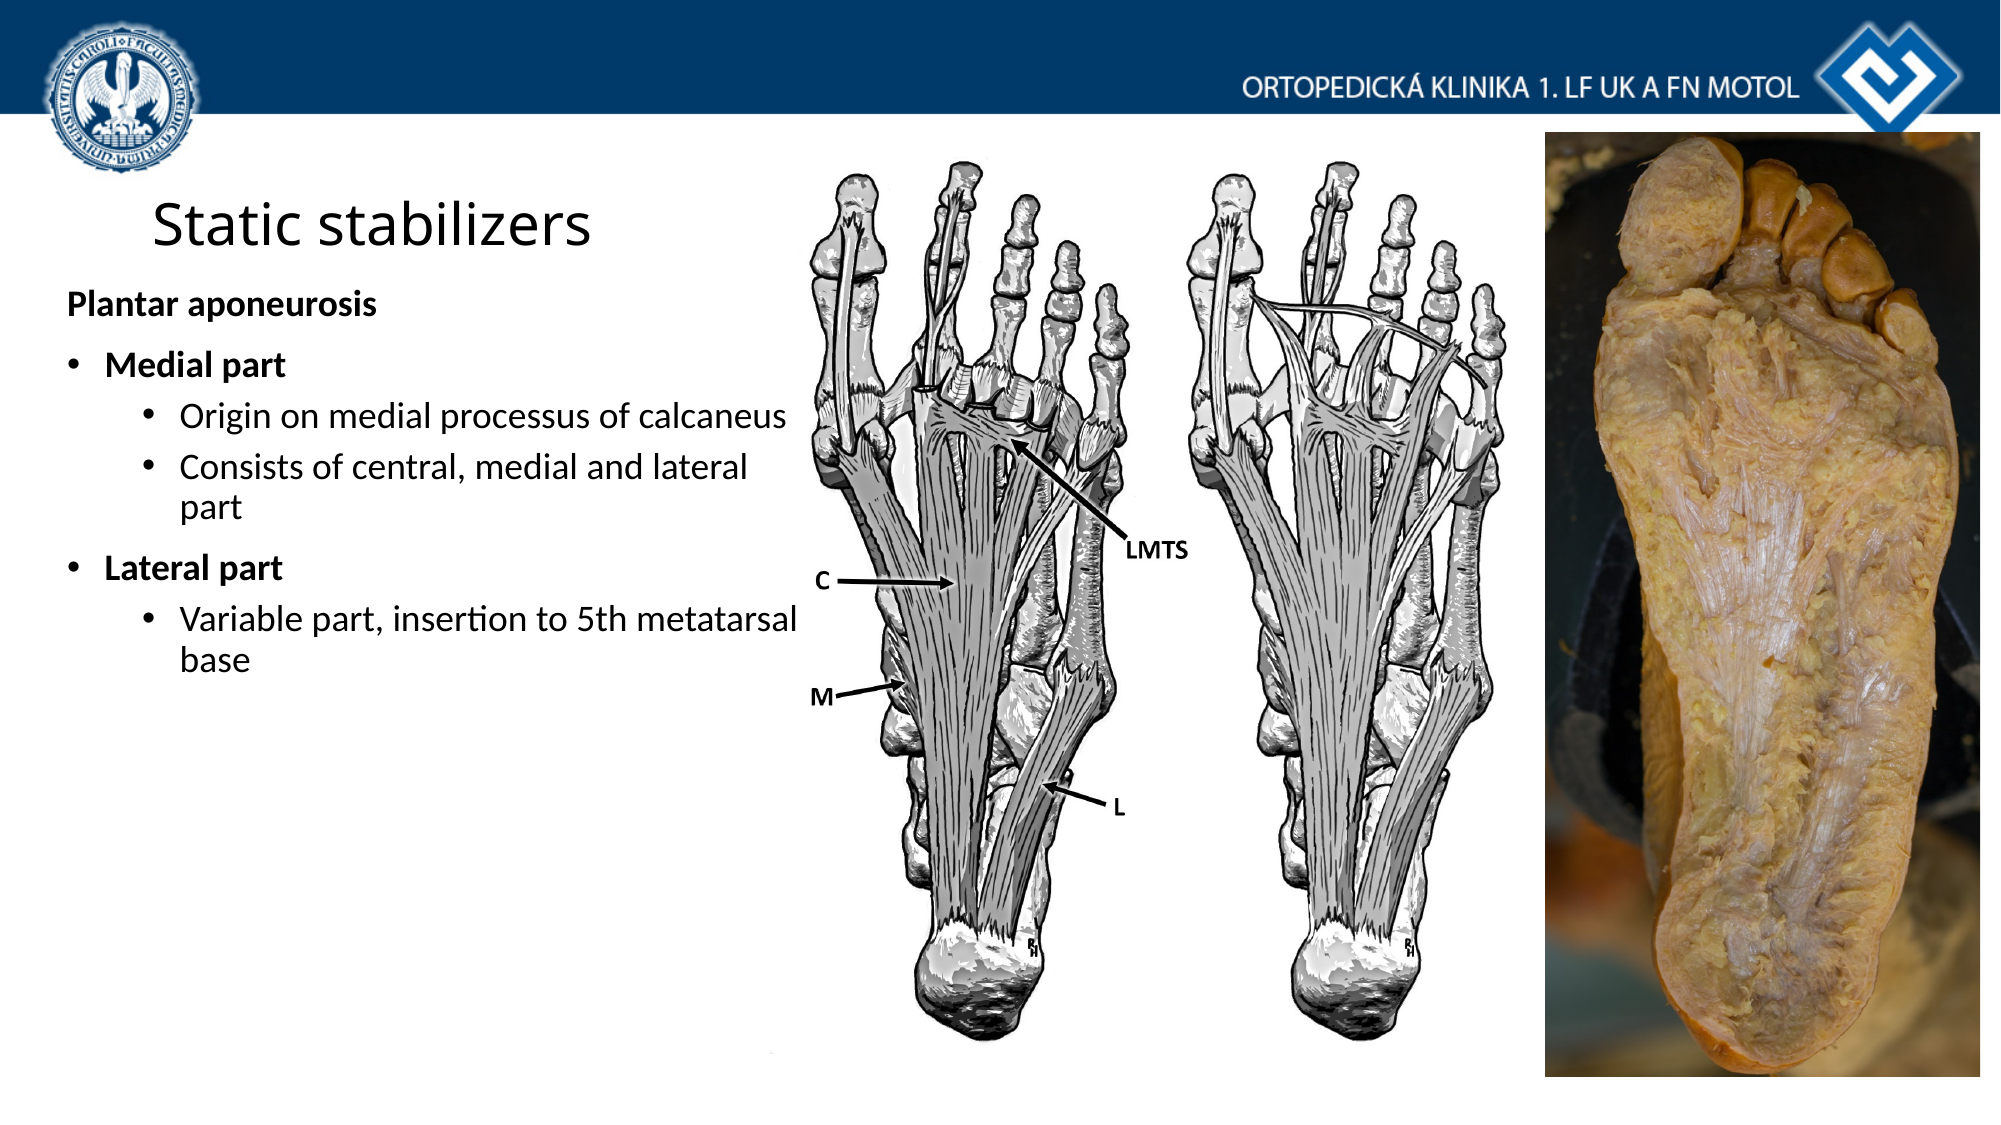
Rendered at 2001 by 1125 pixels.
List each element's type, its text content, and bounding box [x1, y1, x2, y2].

title Static stabilizers [1538, 176, 1544, 277]
picture [0, 0, 2001, 1125]
list Plantar aponeurosis Medial part Origin on medial processus of calcaneus Consists of central, medial and lateral part Lateral part Variable part, insertion to 5th metatarsal base [52, 276, 770, 991]
title Static stabilizers [137, 176, 770, 276]
